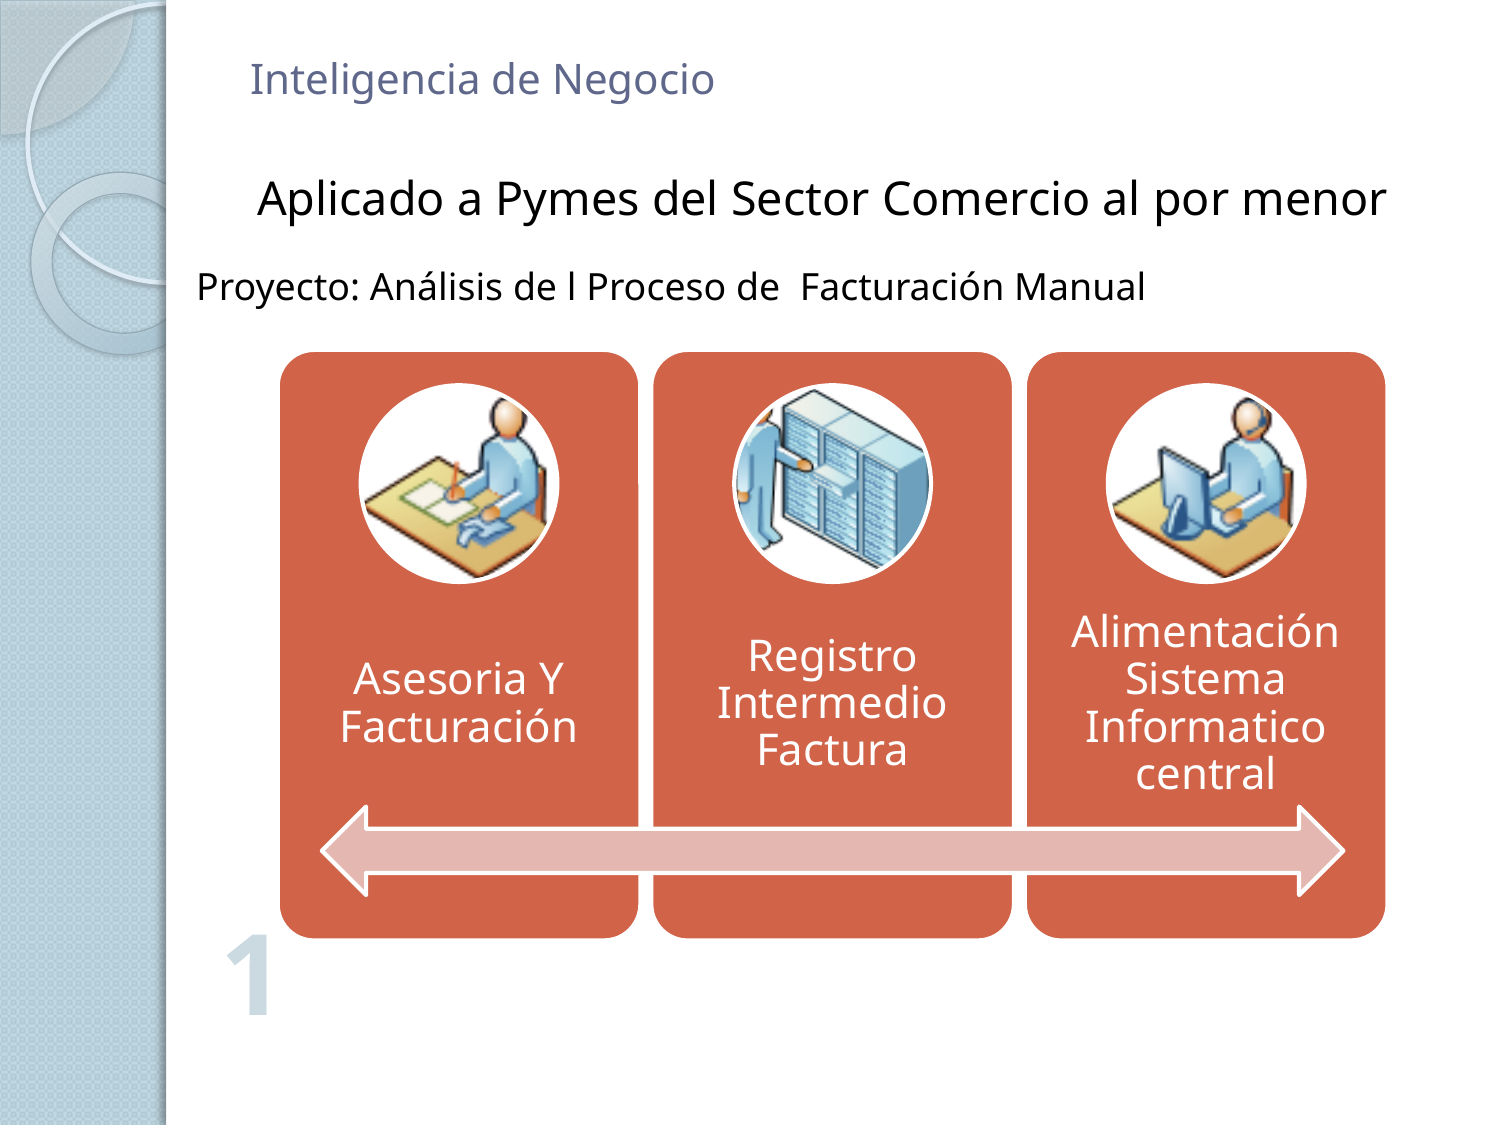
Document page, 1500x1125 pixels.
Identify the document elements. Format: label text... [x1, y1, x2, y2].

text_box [277, 349, 1389, 941]
text_box Proyecto: Análisis de l Proceso de Facturación Manual [181, 255, 1162, 315]
title Inteligencia de Negocio [235, 45, 1466, 161]
text_box 1 [205, 895, 301, 1046]
text_box Aplicado a Pymes del Sector Comercio al por menor [230, 160, 1446, 256]
